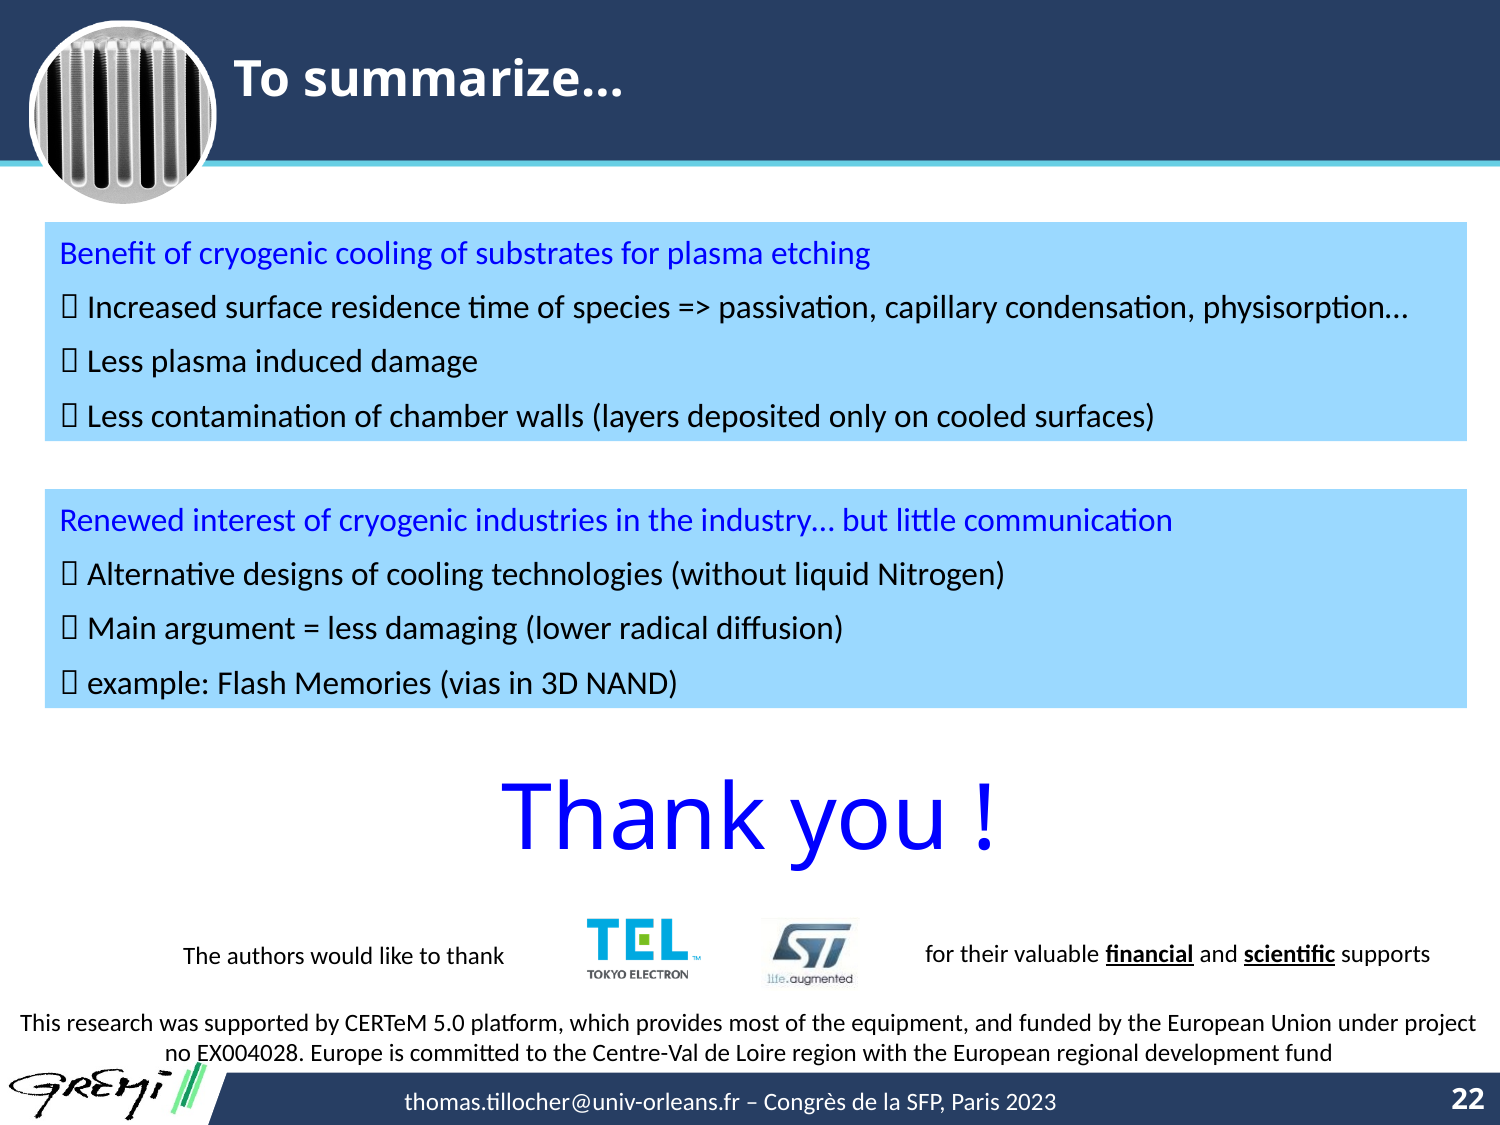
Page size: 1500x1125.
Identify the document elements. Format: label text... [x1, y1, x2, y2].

text_box Thank you ! [487, 750, 1013, 876]
picture [566, 898, 708, 1000]
text_box Renewed interest of cryogenic industries in the industry… but little communication  Alternative designs of cooling technologies (without liquid Nitrogen)  Main argument = less damaging (lower radical diffusion)  example: Flash Memories (vias in 3D NAND) [44, 489, 1467, 709]
picture [0, 0, 1500, 228]
text_box Benefit of cryogenic cooling of substrates for plasma etching  Increased surface residence time of species => passivation, capillary condensation, physisorption…  Less plasma induced damage  Less contamination of chamber walls (layers deposited only on cooled surfaces) [44, 222, 1467, 442]
text_box This research was supported by CERTeM 5.0 platform, which provides most of the equipment, and funded by the European Union under project no EX004028. Europe is committed to the Centre-Val de Loire region with the European regional development fund [0, 999, 1500, 1074]
text_box for their valuable financial and scientific supports [910, 929, 1500, 975]
picture [7, 1074, 208, 1121]
title To summarize… [218, 0, 1500, 161]
picture [761, 917, 860, 991]
text_box The authors would like to thank [168, 935, 566, 991]
